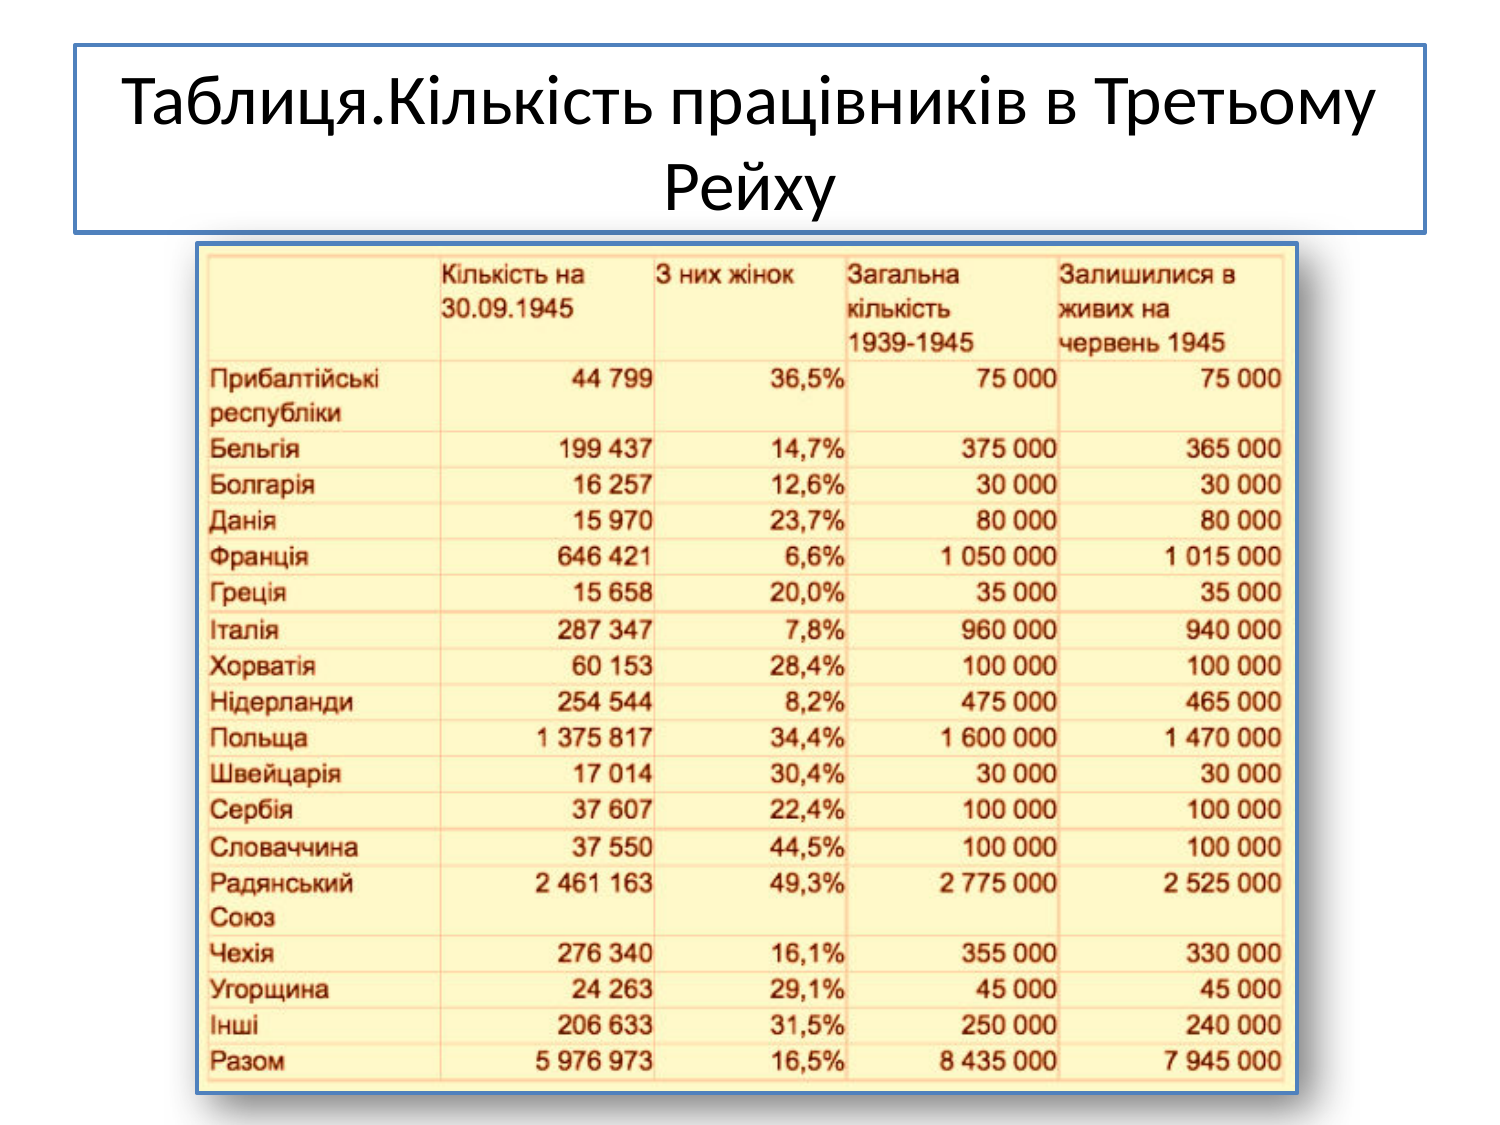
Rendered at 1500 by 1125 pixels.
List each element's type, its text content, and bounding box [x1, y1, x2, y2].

picture [198, 245, 1295, 1091]
title Таблиця.Кількість працівників в Третьому Рейху [73, 43, 1427, 235]
